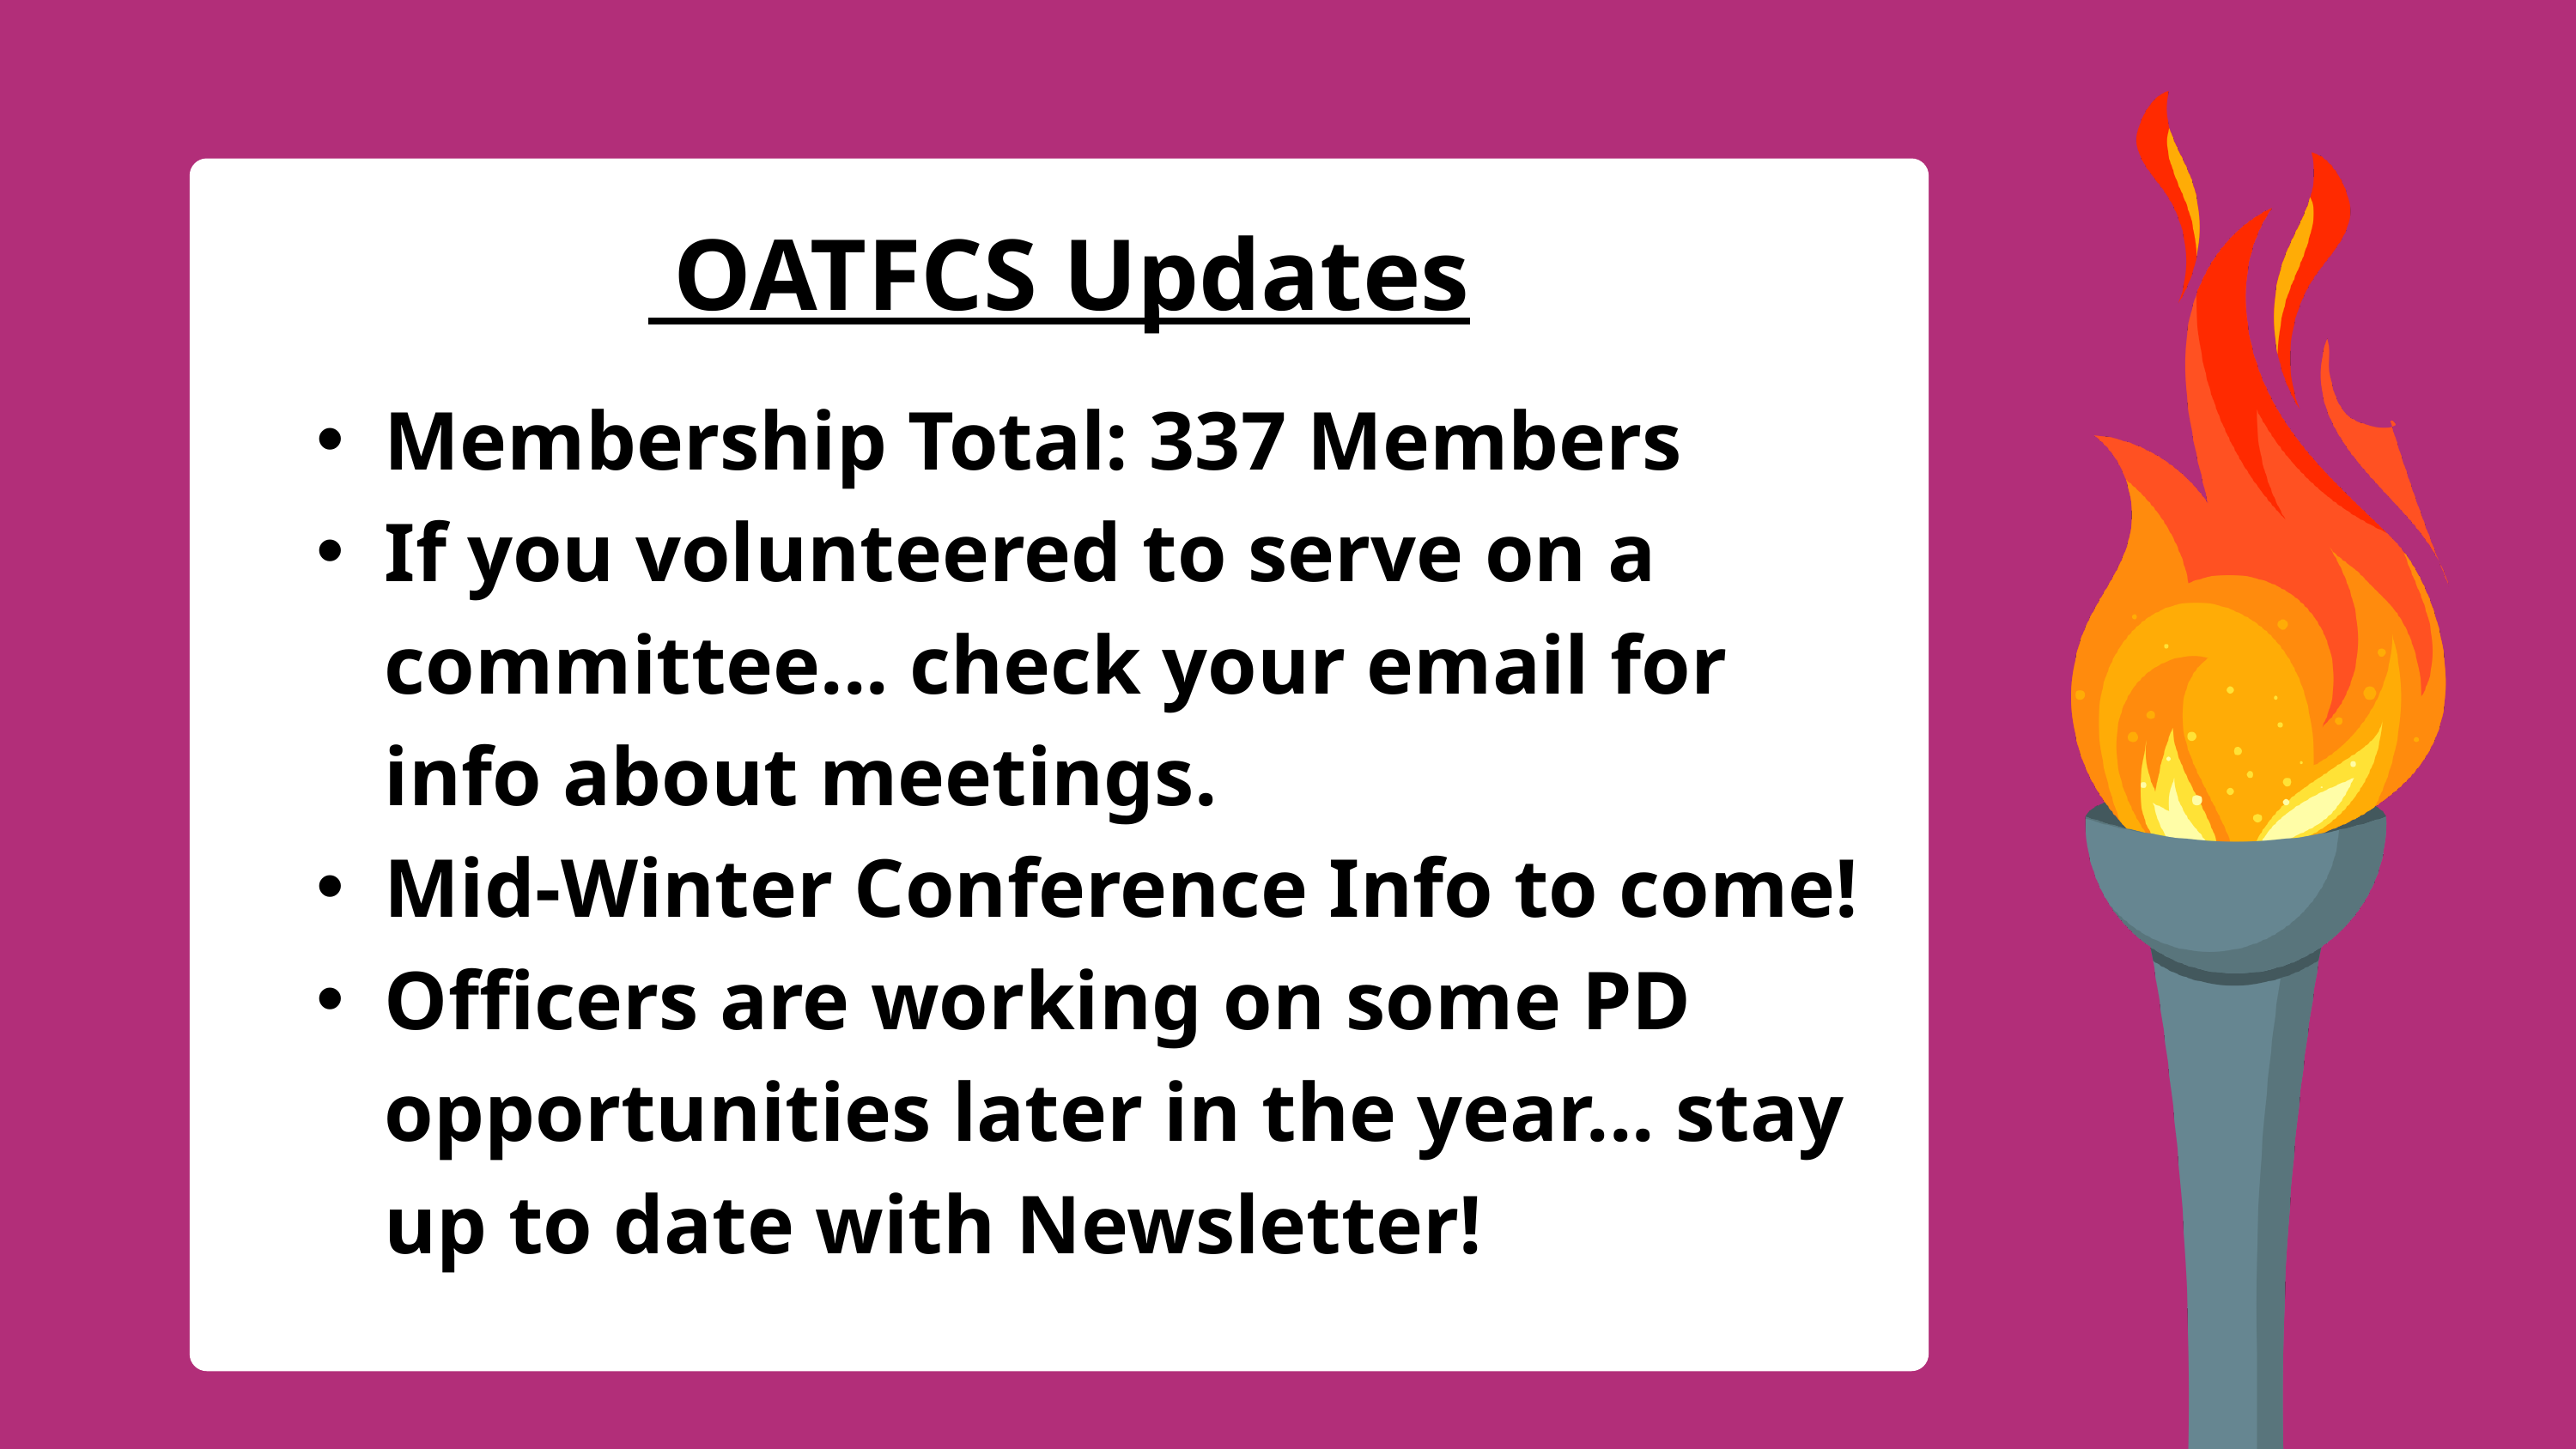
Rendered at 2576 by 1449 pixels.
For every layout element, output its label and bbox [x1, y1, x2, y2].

text_box [2062, 91, 2449, 1449]
text_box [189, 158, 1929, 1372]
